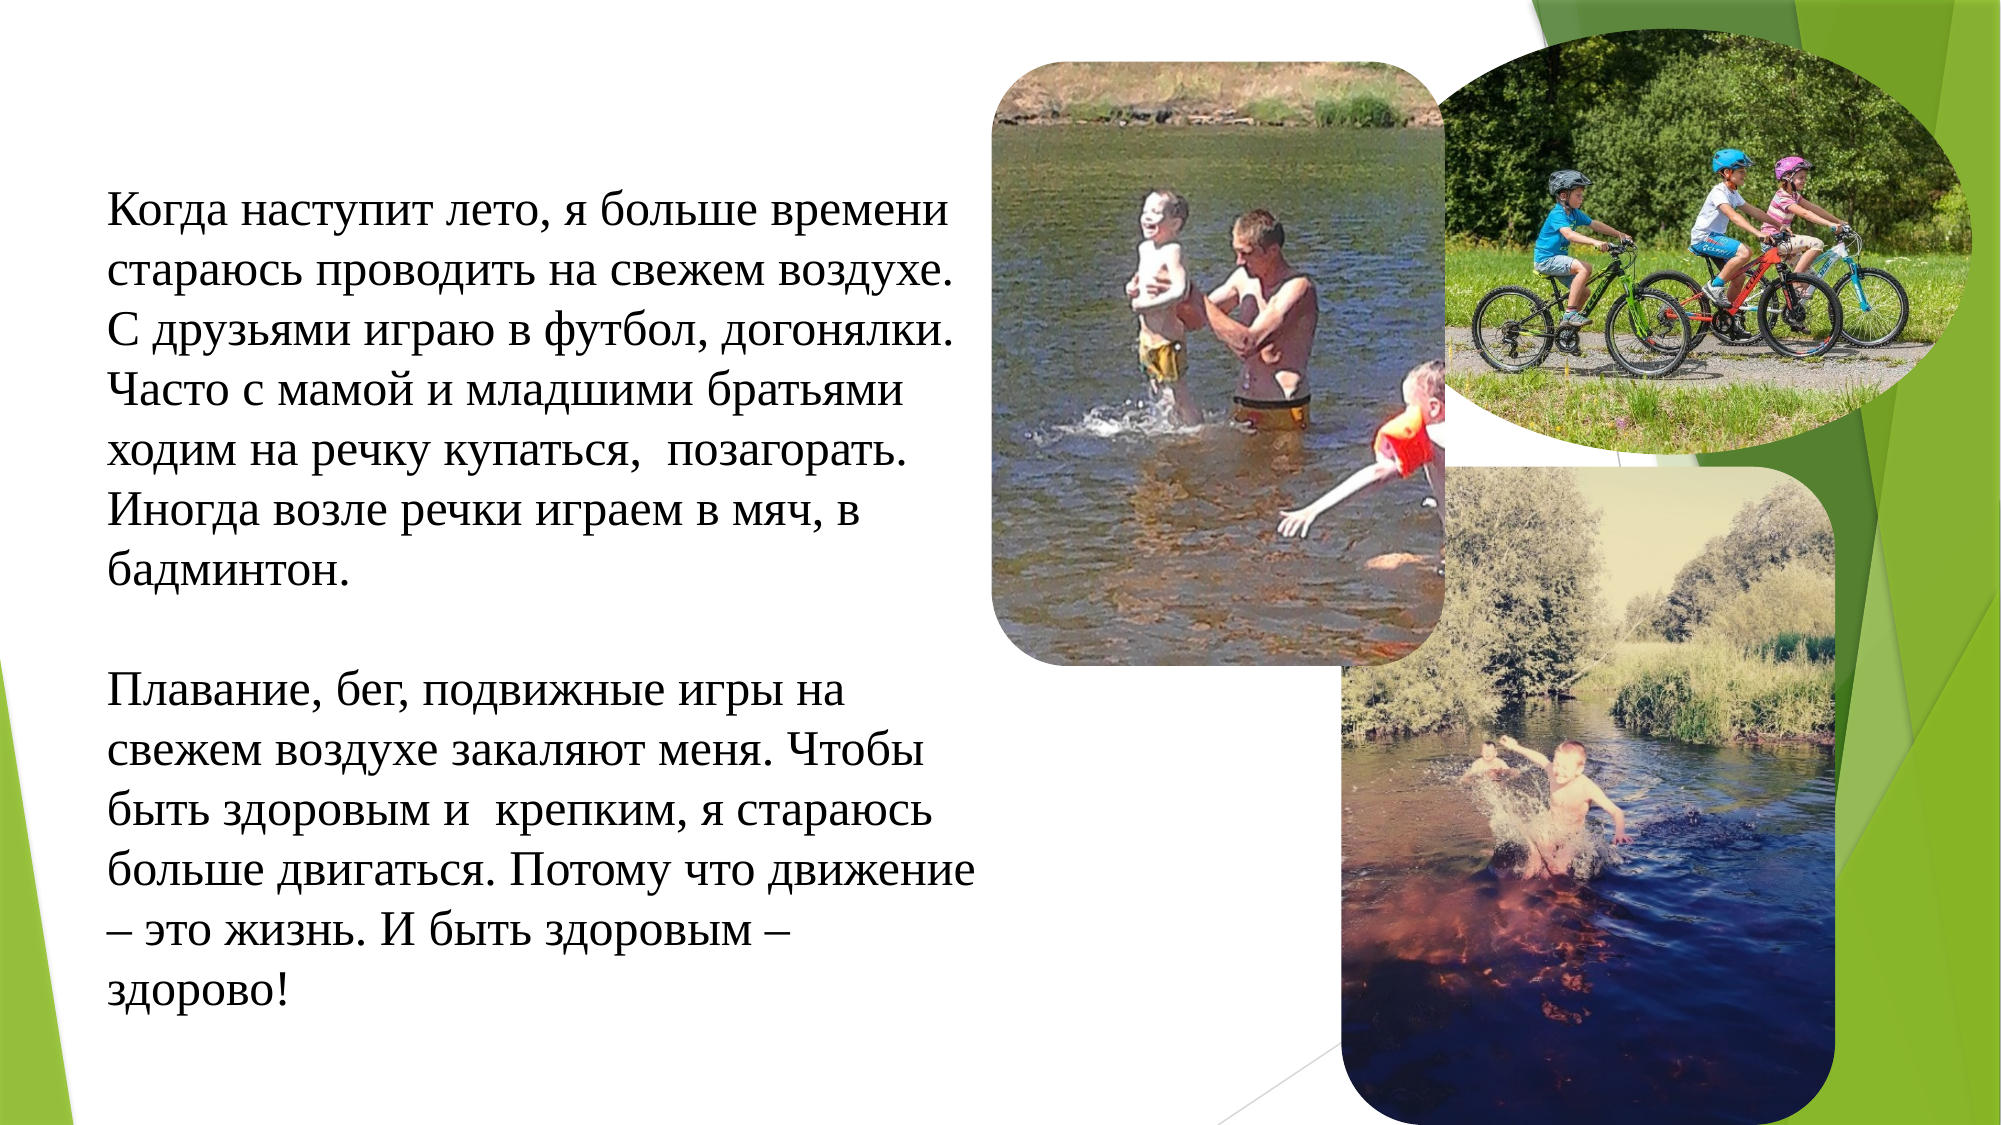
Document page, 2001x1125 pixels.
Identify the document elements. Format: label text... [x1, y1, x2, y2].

text_box Когда наступит лето, я больше времени стараюсь проводить на свежем воздухе. С друзьями играю в футбол, догонялки. Часто с мамой и младшими братьями ходим на речку купаться, позагорать. Иногда возле речки играем в мяч, в бадминтон. Плавание, бег, подвижные игры на свежем воздухе закаляют меня. Чтобы быть здоровым и крепким, я стараюсь больше двигаться. Потому что движение – это жизнь. И быть здоровым – здорово! [92, 168, 993, 1024]
picture [991, 28, 1973, 1125]
